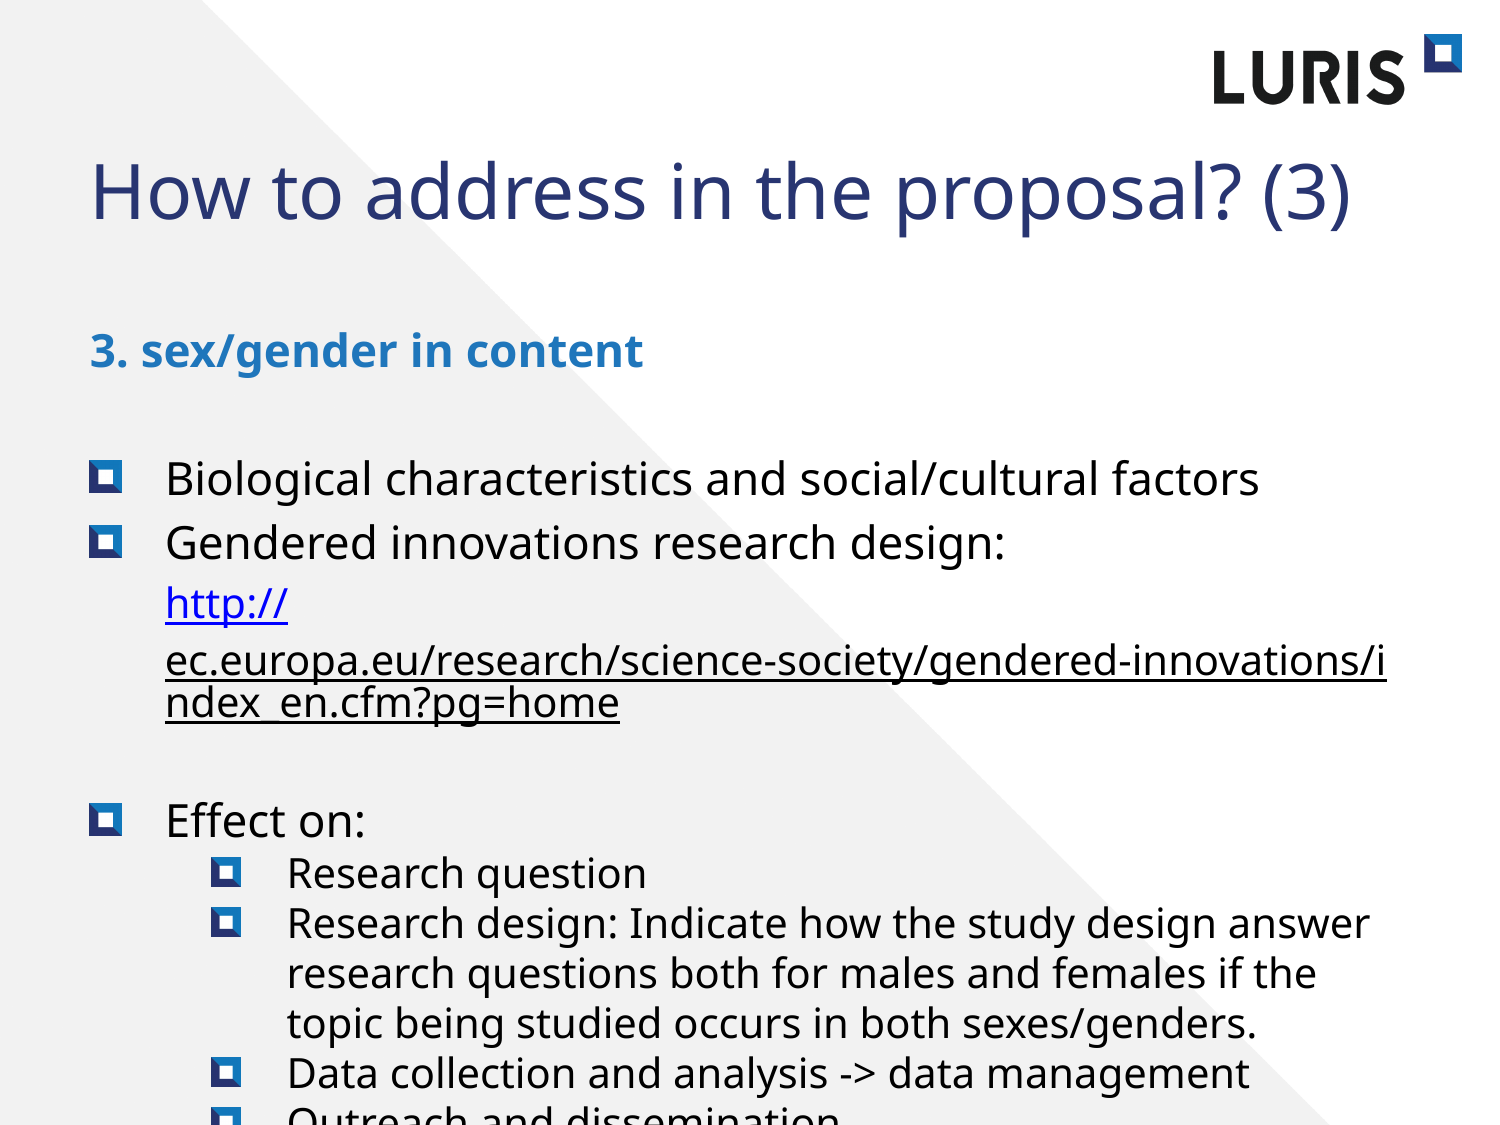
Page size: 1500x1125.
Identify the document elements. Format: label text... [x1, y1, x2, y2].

list 3. sex/gender in content Biological characteristics and social/cultural factors Gendered innovations research design: http://ec.europa.eu/research/science-society/gendered-innovations/index_en.cfm?pg=home Effect on: Research question Research design: Indicate how the study design answer research questions both for males and females if the topic being studied occurs in both sexes/genders. Data collection and analysis -> data management Outreach and dissemination [75, 313, 1425, 791]
picture [0, 0, 1500, 1125]
title How to address in the proposal? (3) [75, 135, 1425, 313]
